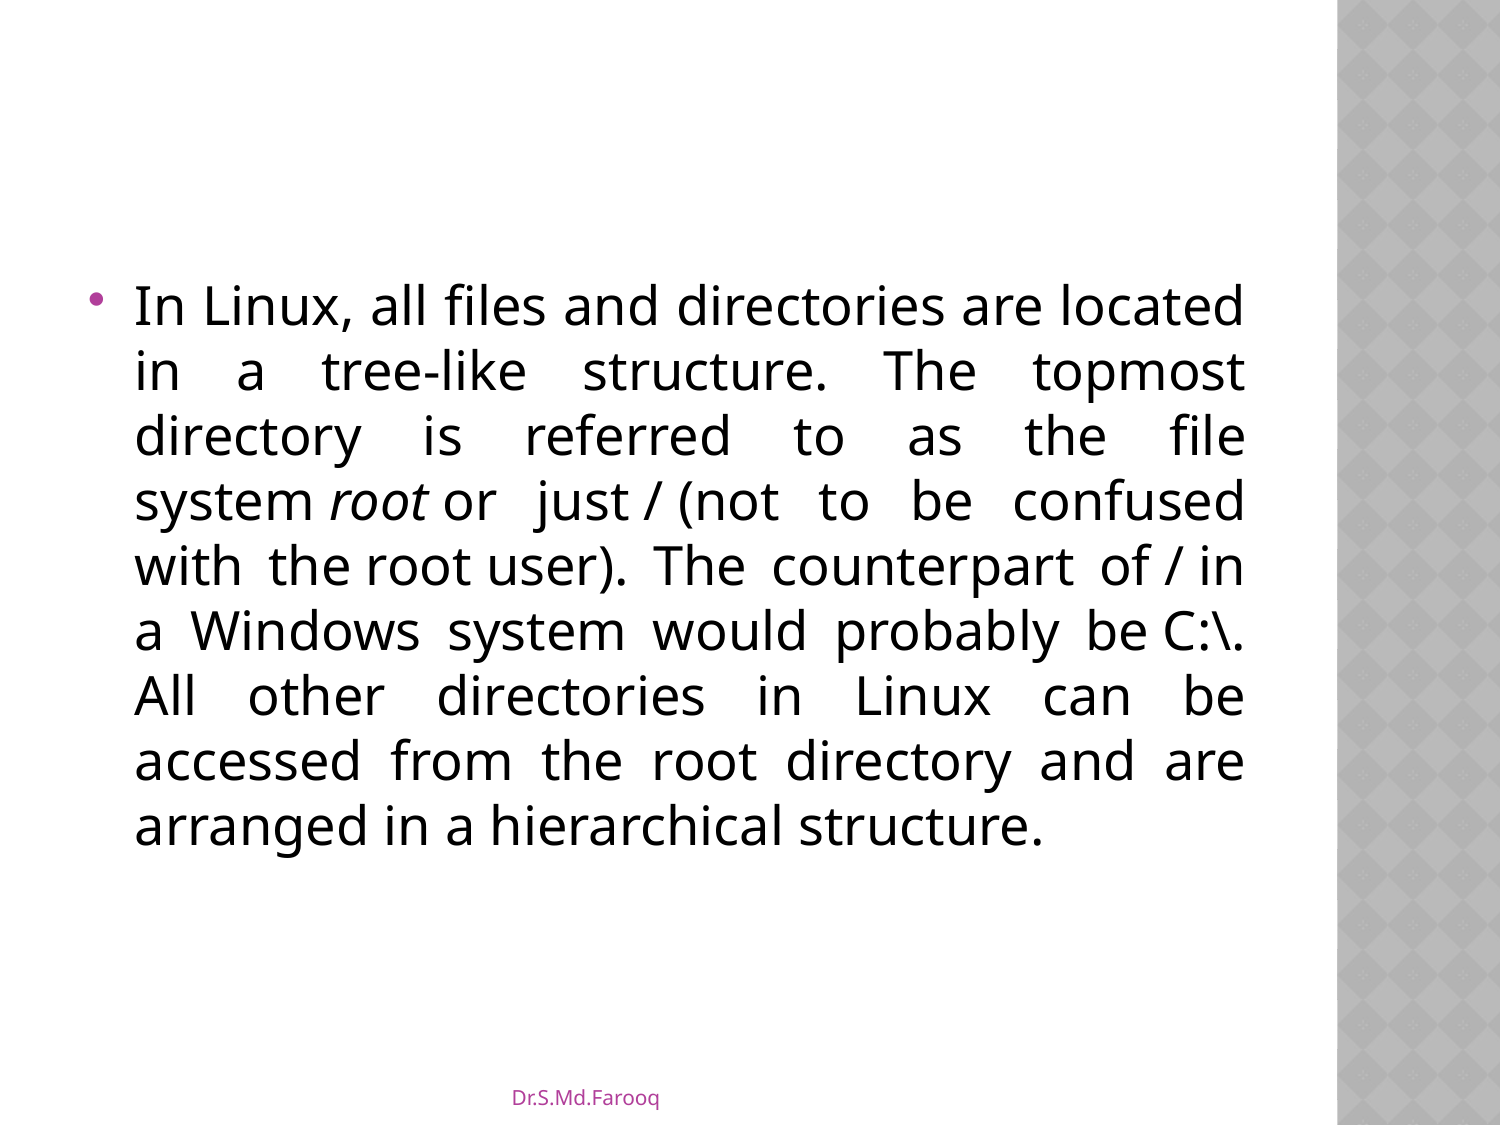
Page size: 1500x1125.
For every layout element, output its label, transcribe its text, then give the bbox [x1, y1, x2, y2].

list In Linux, all files and directories are located in a tree-like structure. The topmost directory is referred to as the file system root or just / (not to be confused with the root user). The counterpart of / in a Windows system would probably be C:\. All other directories in Linux can be accessed from the root directory and are arranged in a hierarchical structure. [75, 264, 1263, 1059]
footer Dr.S.Md.Farooq [75, 1075, 675, 1114]
